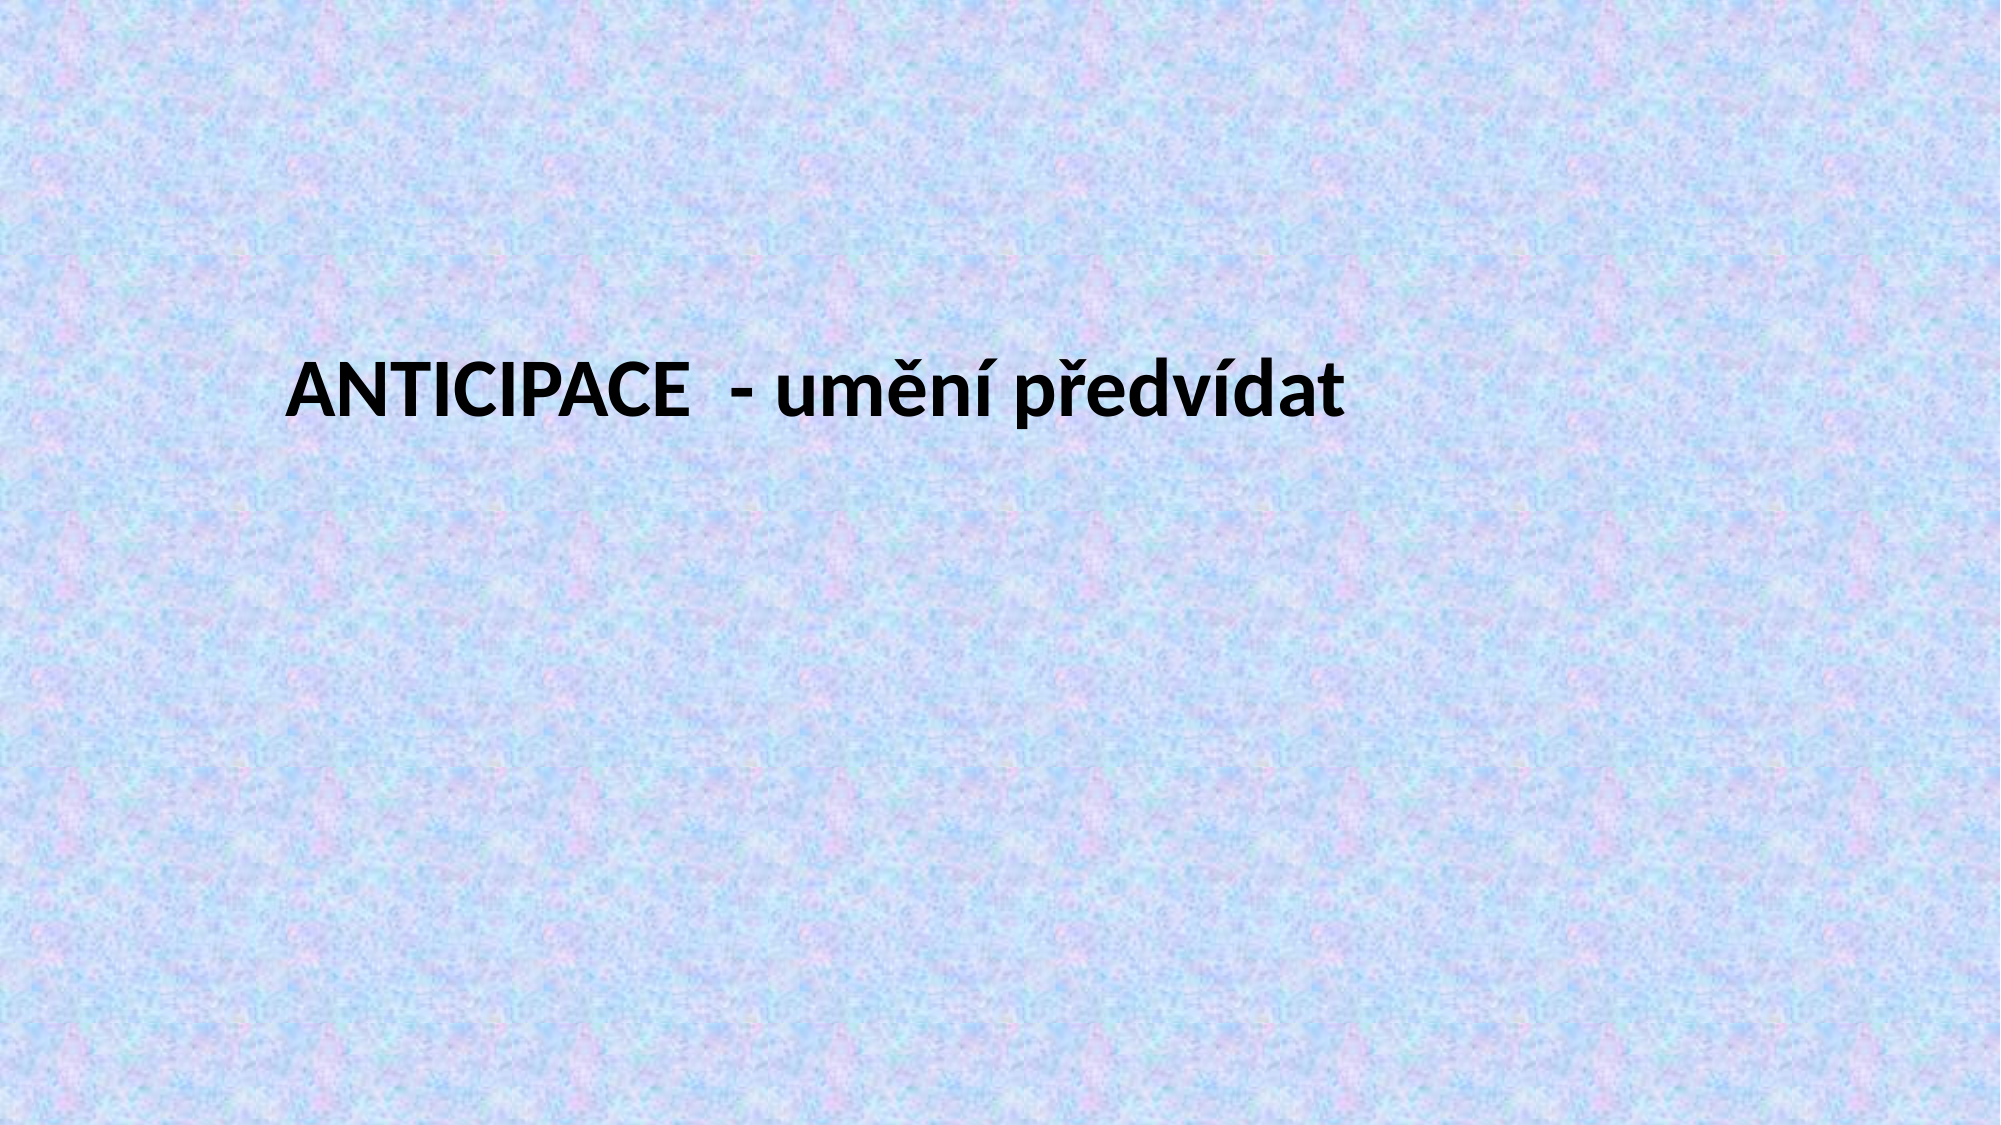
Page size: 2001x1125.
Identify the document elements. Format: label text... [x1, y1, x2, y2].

picture [0, 0, 2001, 1125]
text_box ANTICIPACE - umění předvídat [270, 250, 1877, 440]
